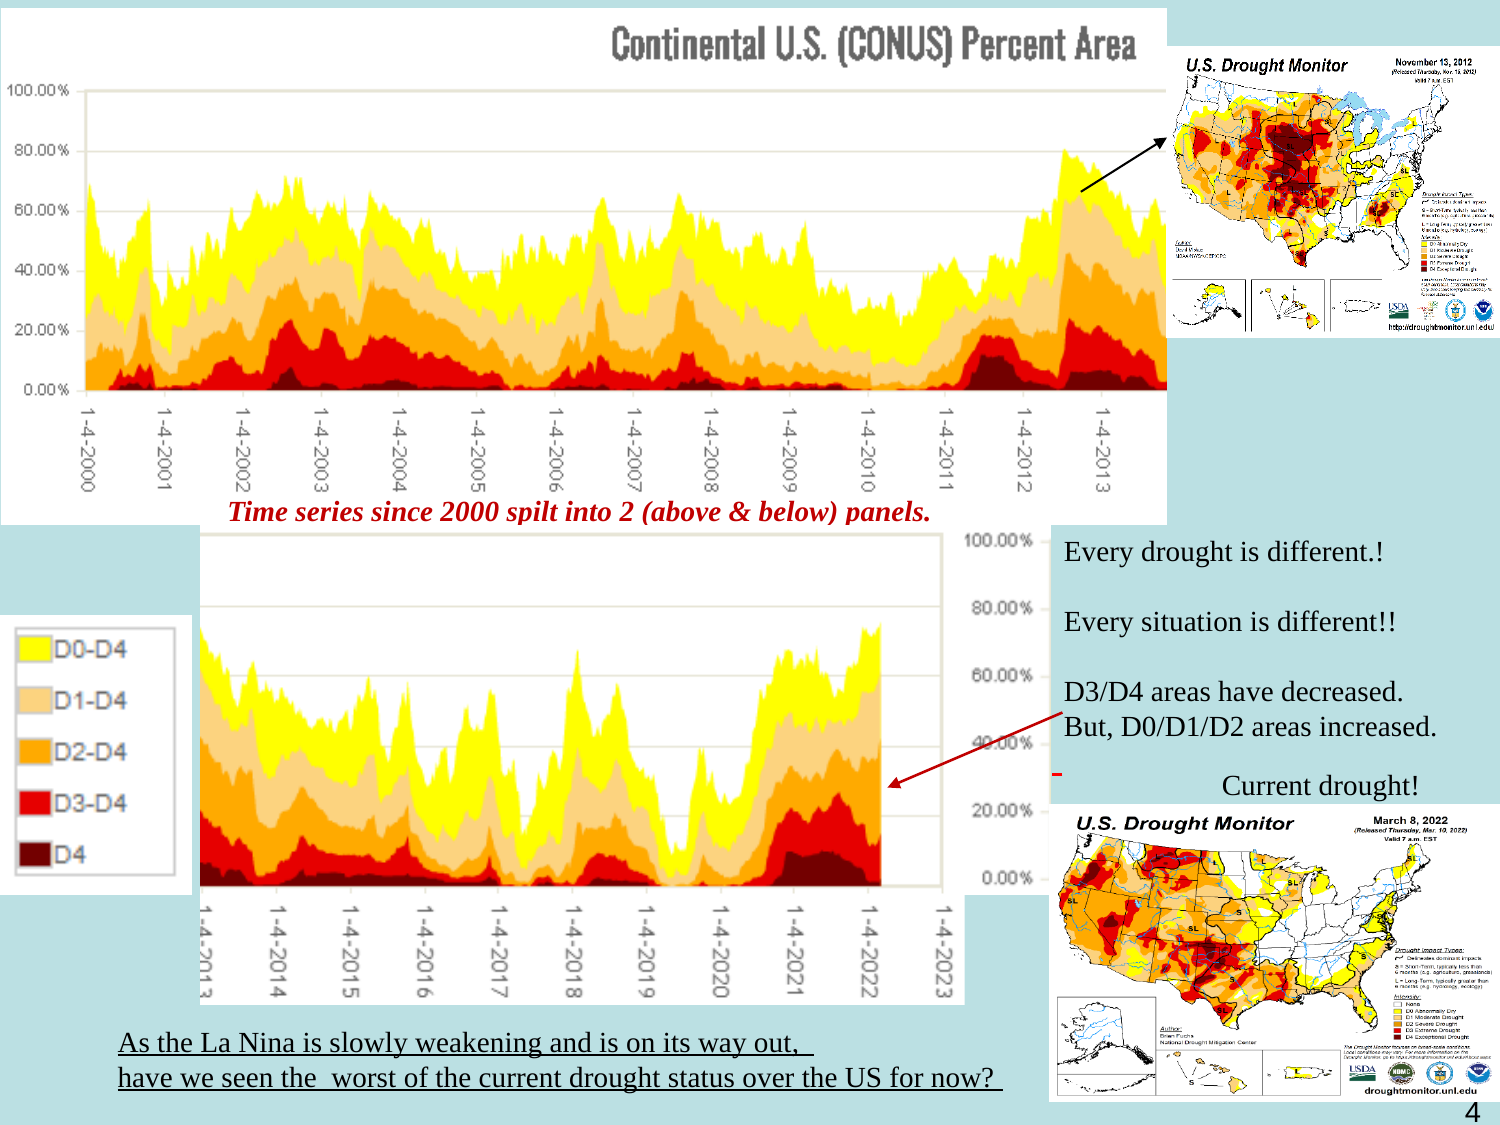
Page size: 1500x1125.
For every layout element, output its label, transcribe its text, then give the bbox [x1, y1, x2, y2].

slide_number 4 [1449, 1111, 1489, 1125]
picture [0, 7, 1500, 1102]
text_box Every drought is different.! Every situation is different!! D3/D4 areas have decreased. But, D0/D1/D2 areas increased. [1054, 524, 1474, 750]
text_box As the La Nina is slowly weakening and is on its way out, have we seen the worst of the current drought status over the US for now? [102, 1015, 1043, 1101]
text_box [887, 712, 1063, 788]
text_box Current drought! [1207, 758, 1500, 803]
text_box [1080, 137, 1168, 192]
picture [0, 615, 192, 895]
